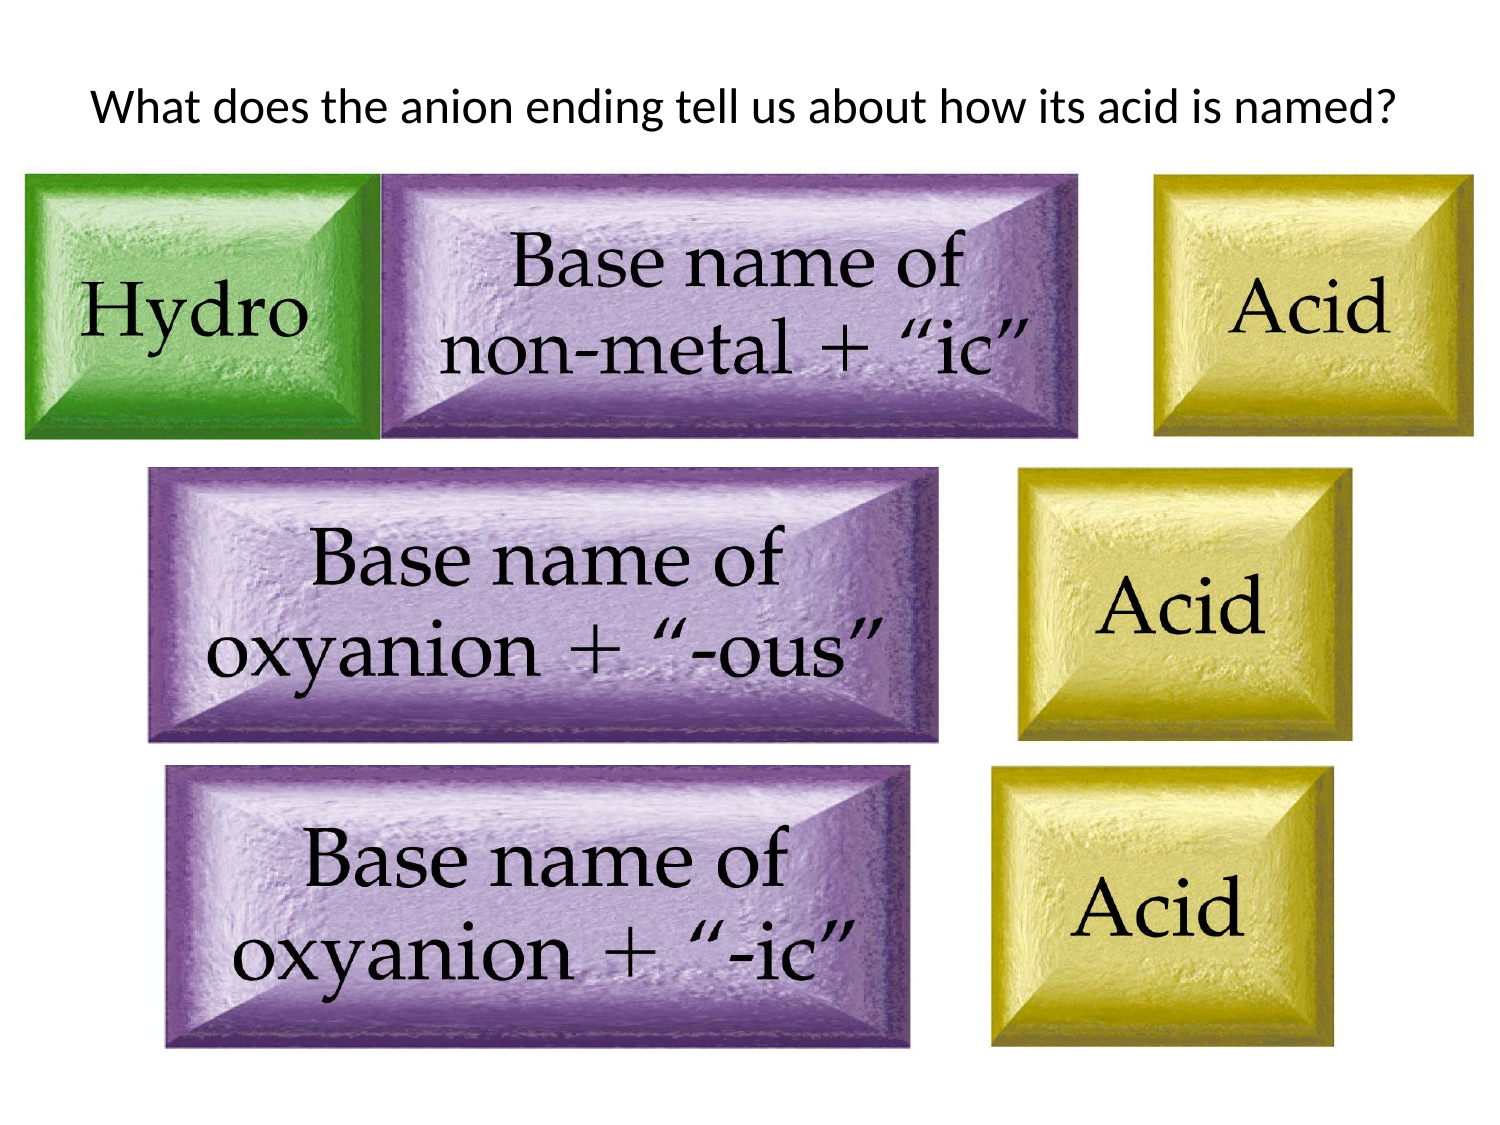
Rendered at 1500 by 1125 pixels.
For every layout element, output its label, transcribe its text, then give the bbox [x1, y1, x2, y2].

picture [135, 454, 1361, 1059]
title What does the anion ending tell us about how its acid is named? [75, 45, 1425, 160]
picture [12, 162, 1484, 452]
